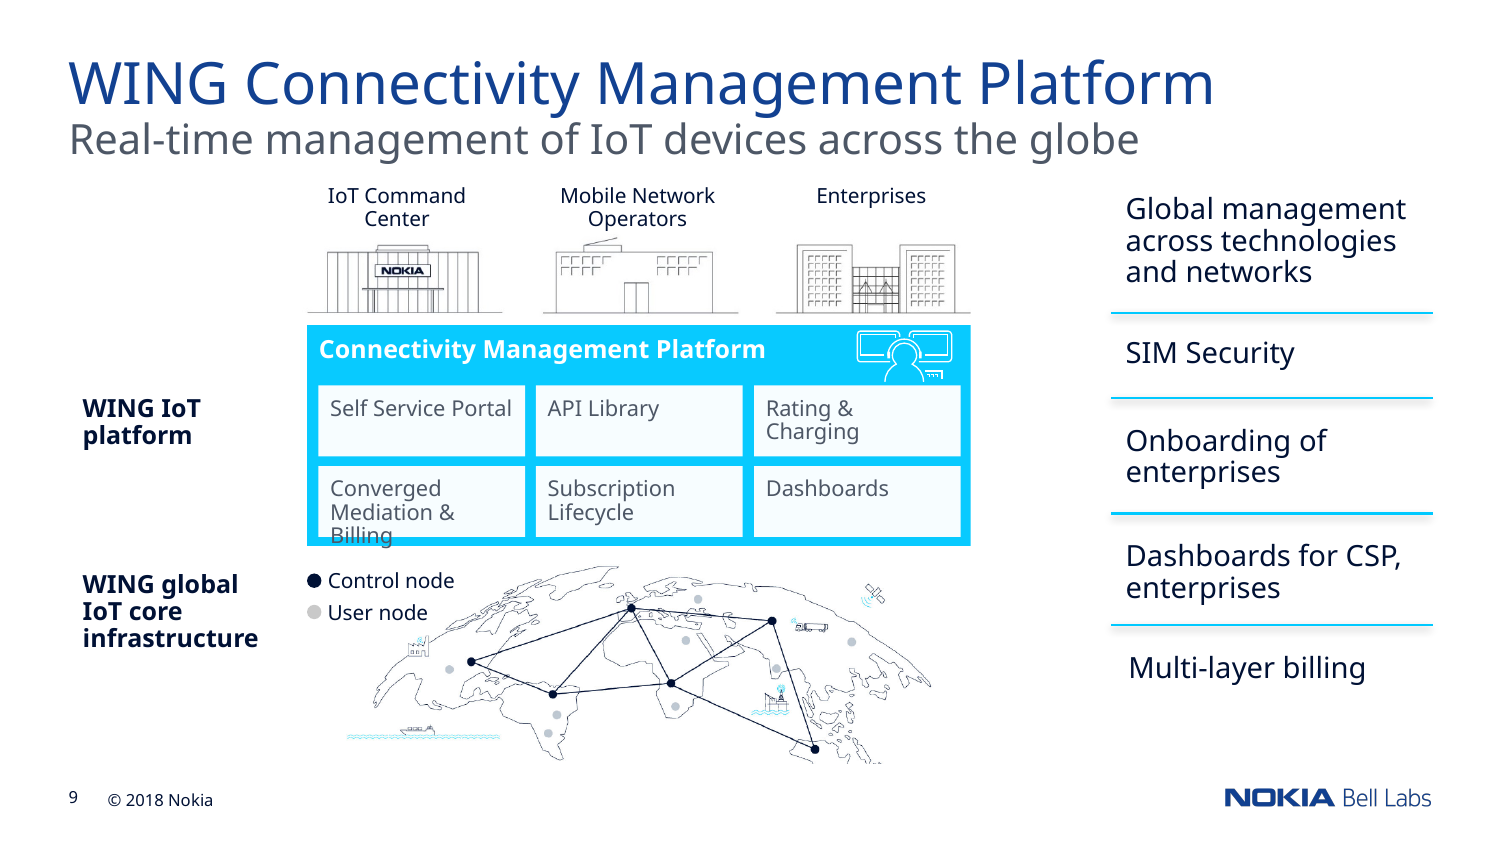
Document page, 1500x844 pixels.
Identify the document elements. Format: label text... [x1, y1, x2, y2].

text_box Self Service Portal [318, 385, 526, 457]
title WING Connectivity Management Platform [68, 46, 1432, 97]
text_box Subscription Lifecycle [535, 466, 743, 537]
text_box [857, 330, 952, 382]
text_box Dashboards for CSP, enterprises [1110, 526, 1433, 617]
text_box Dashboards [754, 466, 961, 537]
text_box User node [327, 599, 339, 625]
text_box Rating & Charging [754, 385, 961, 457]
text_box Mobile Network Operators [559, 185, 716, 225]
text_box Converged Mediation & Billing [318, 466, 526, 537]
text_box [306, 572, 323, 589]
list Real-time management of IoT devices across the globe [68, 113, 1432, 164]
picture [1200, 763, 1456, 832]
text_box Onboarding of enterprises [1110, 410, 1433, 501]
text_box Multi-layer billing [1113, 637, 1436, 728]
text_box IoT Command Center [327, 185, 467, 232]
text_box Global management across technologies and networks [1110, 179, 1433, 269]
picture [301, 235, 510, 318]
text_box API Library [535, 385, 743, 457]
text_box WING IoT platform [64, 378, 991, 556]
text_box SIM Security [1110, 323, 1433, 385]
text_box Connectivity Management Platform [307, 325, 971, 546]
picture [346, 564, 934, 764]
picture [535, 228, 741, 318]
text_box Control node [327, 568, 340, 594]
text_box [306, 603, 323, 621]
text_box WING global IoT core infrastructure [64, 556, 991, 765]
text_box Enterprises [815, 185, 927, 209]
picture [766, 239, 972, 318]
